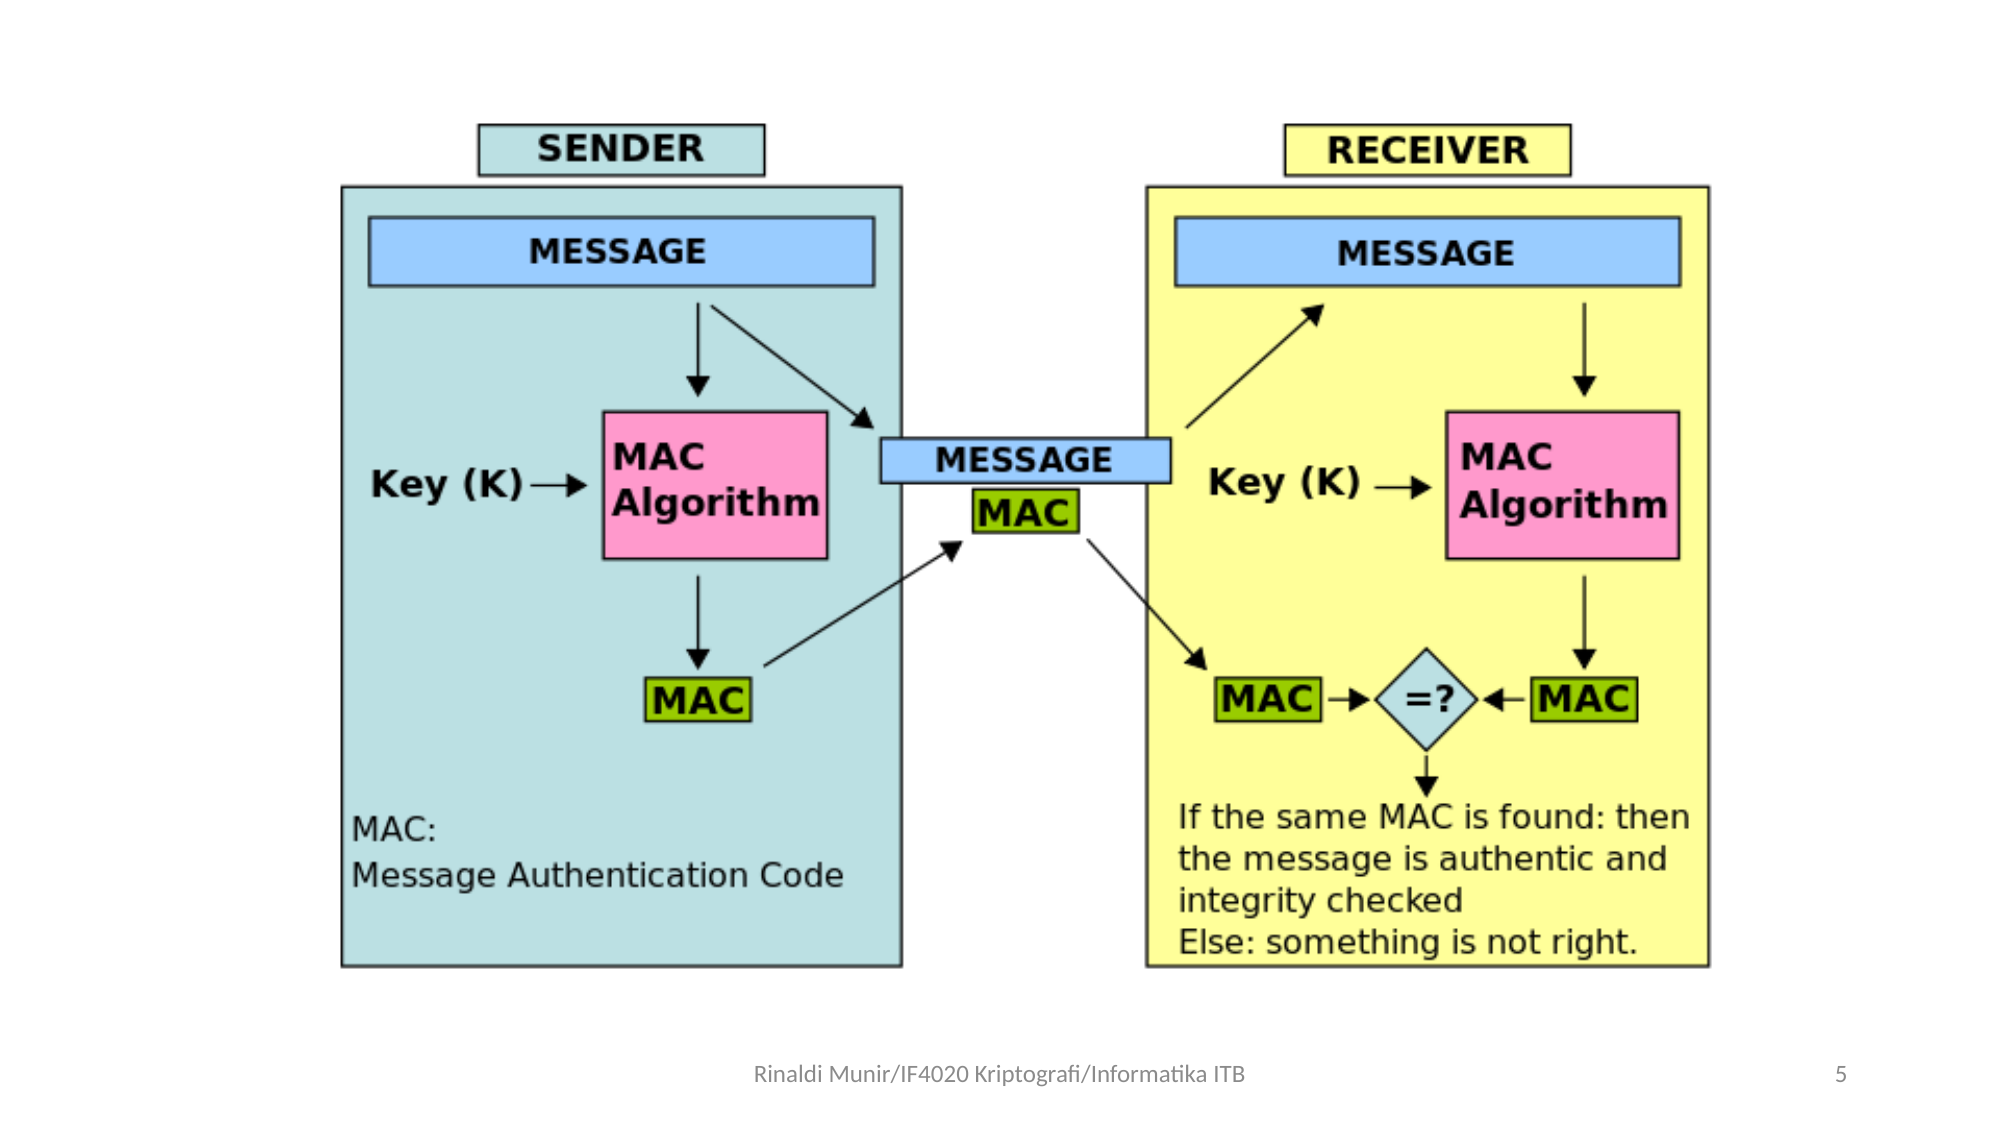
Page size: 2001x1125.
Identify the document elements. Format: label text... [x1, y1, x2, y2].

footer Rinaldi Munir/IF4020 Kriptografi/Informatika ITB [662, 1042, 1338, 1103]
picture [337, 120, 1714, 973]
slide_number 5 [1412, 1042, 1863, 1103]
